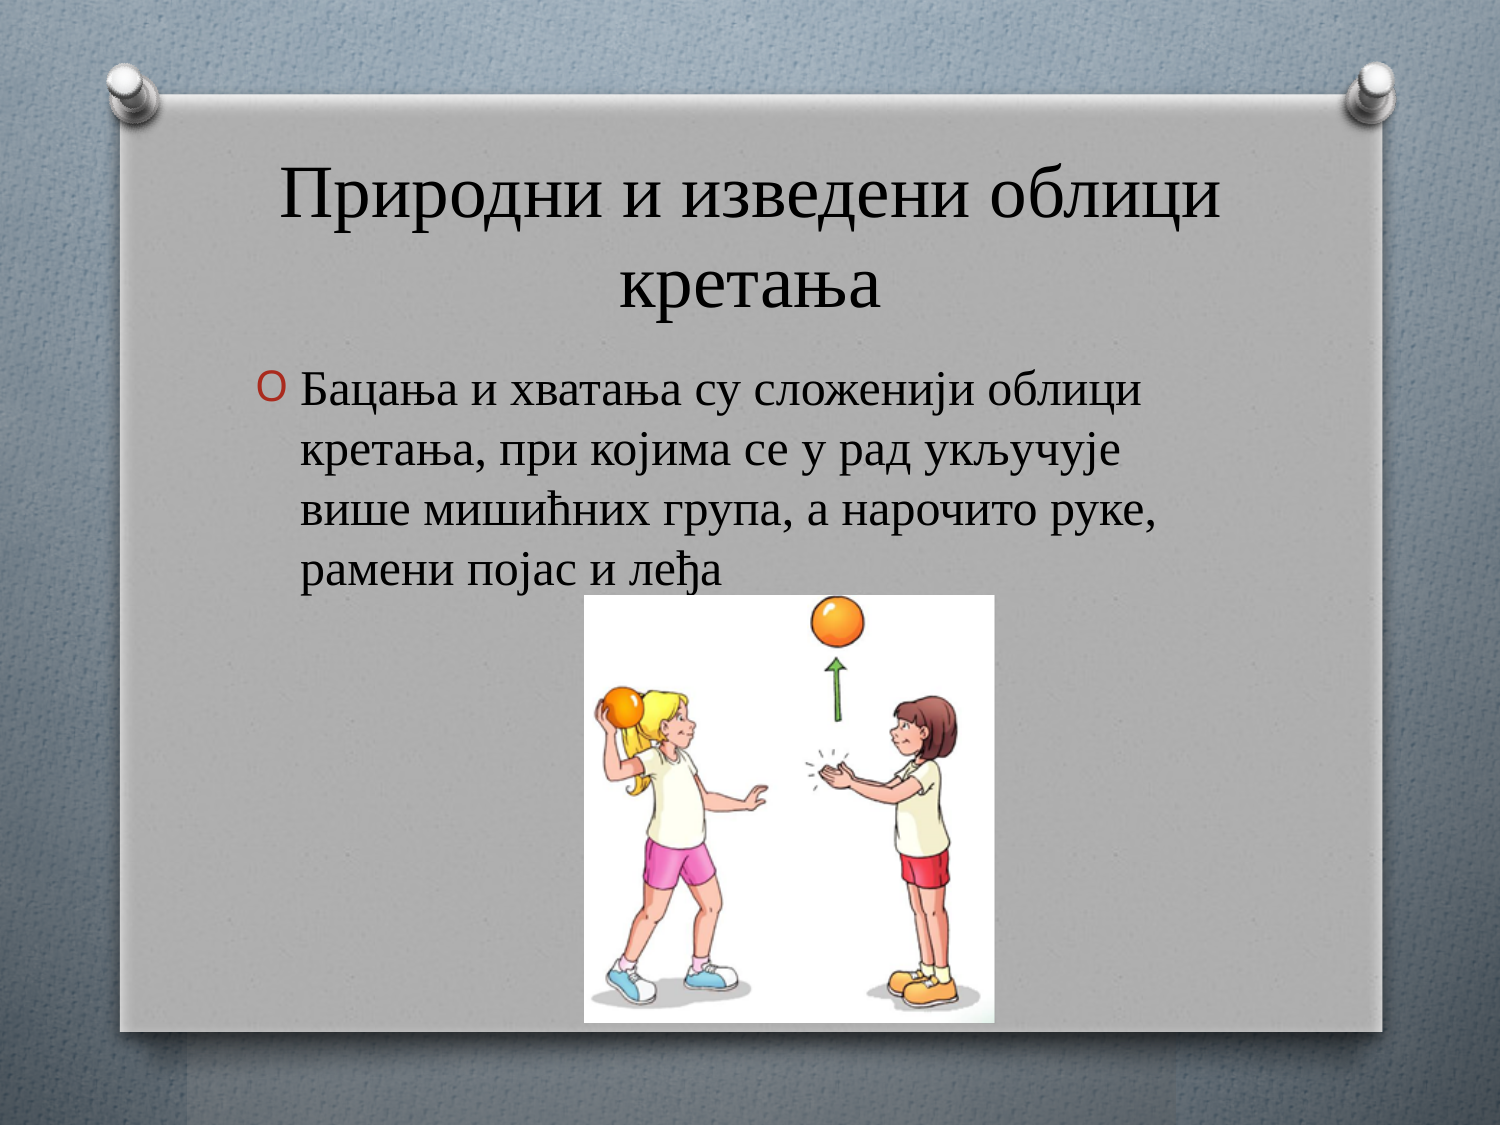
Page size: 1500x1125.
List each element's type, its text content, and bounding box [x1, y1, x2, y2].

picture [75, 29, 198, 153]
title Природни и изведени облици кретања [179, 134, 1323, 332]
list Бацања и хватања су сложенији облици кретања, при којима се у рад укључује више мишићних група, а нарочито руке, рамени појас и леђа [240, 347, 1257, 939]
picture [584, 595, 998, 1025]
picture [1317, 35, 1439, 156]
